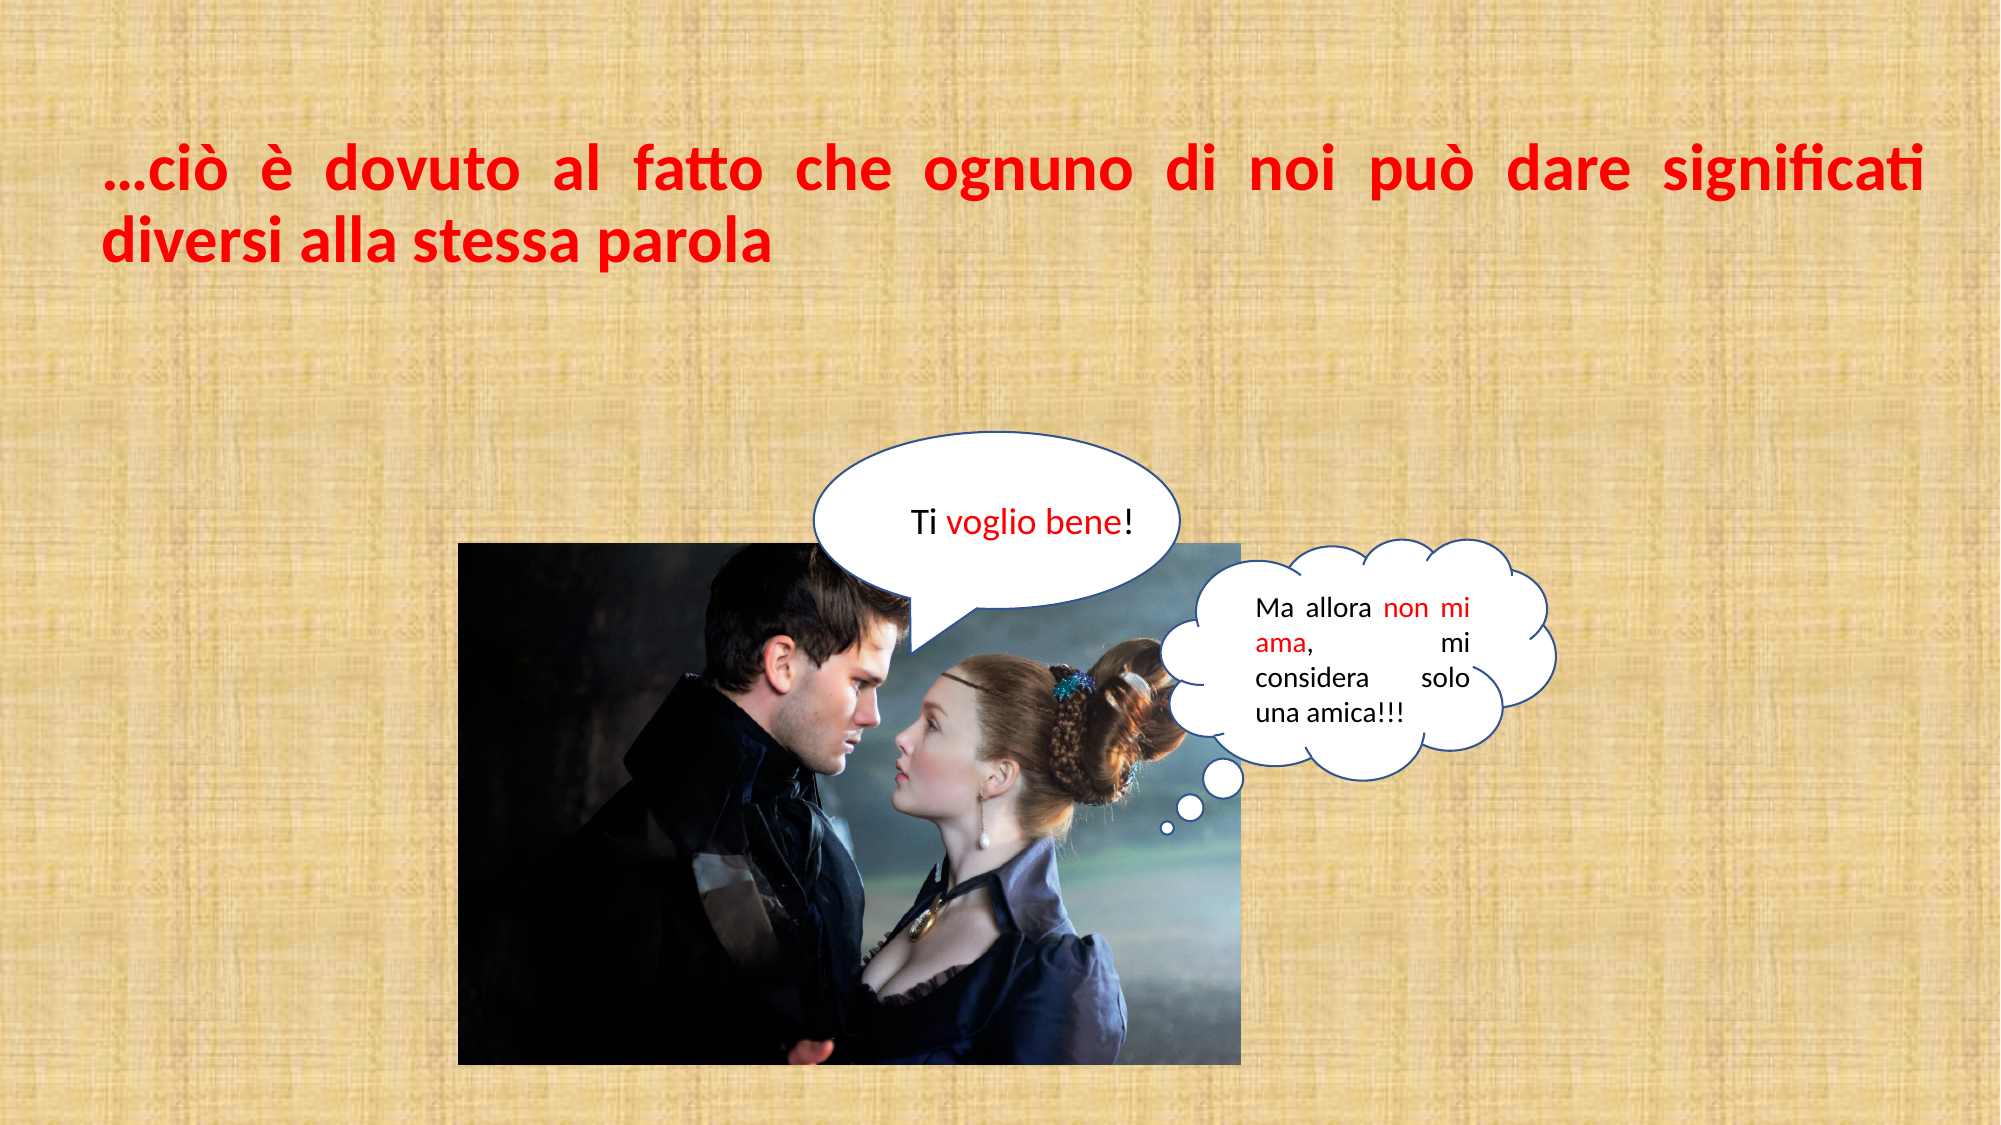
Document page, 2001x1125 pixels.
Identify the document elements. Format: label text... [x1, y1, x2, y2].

text_box Ma allora non mi ama, mi considera solo una amica!!! [1241, 581, 1486, 736]
text_box [812, 430, 1171, 543]
text_box [1241, 538, 1558, 782]
text_box Ti voglio bene! [896, 490, 1208, 543]
picture [0, 0, 2001, 1125]
list …ciò è dovuto al fatto che ognuno di noi può dare significati diversi alla stessa parola [86, 125, 1943, 839]
text_box [1241, 767, 1245, 790]
